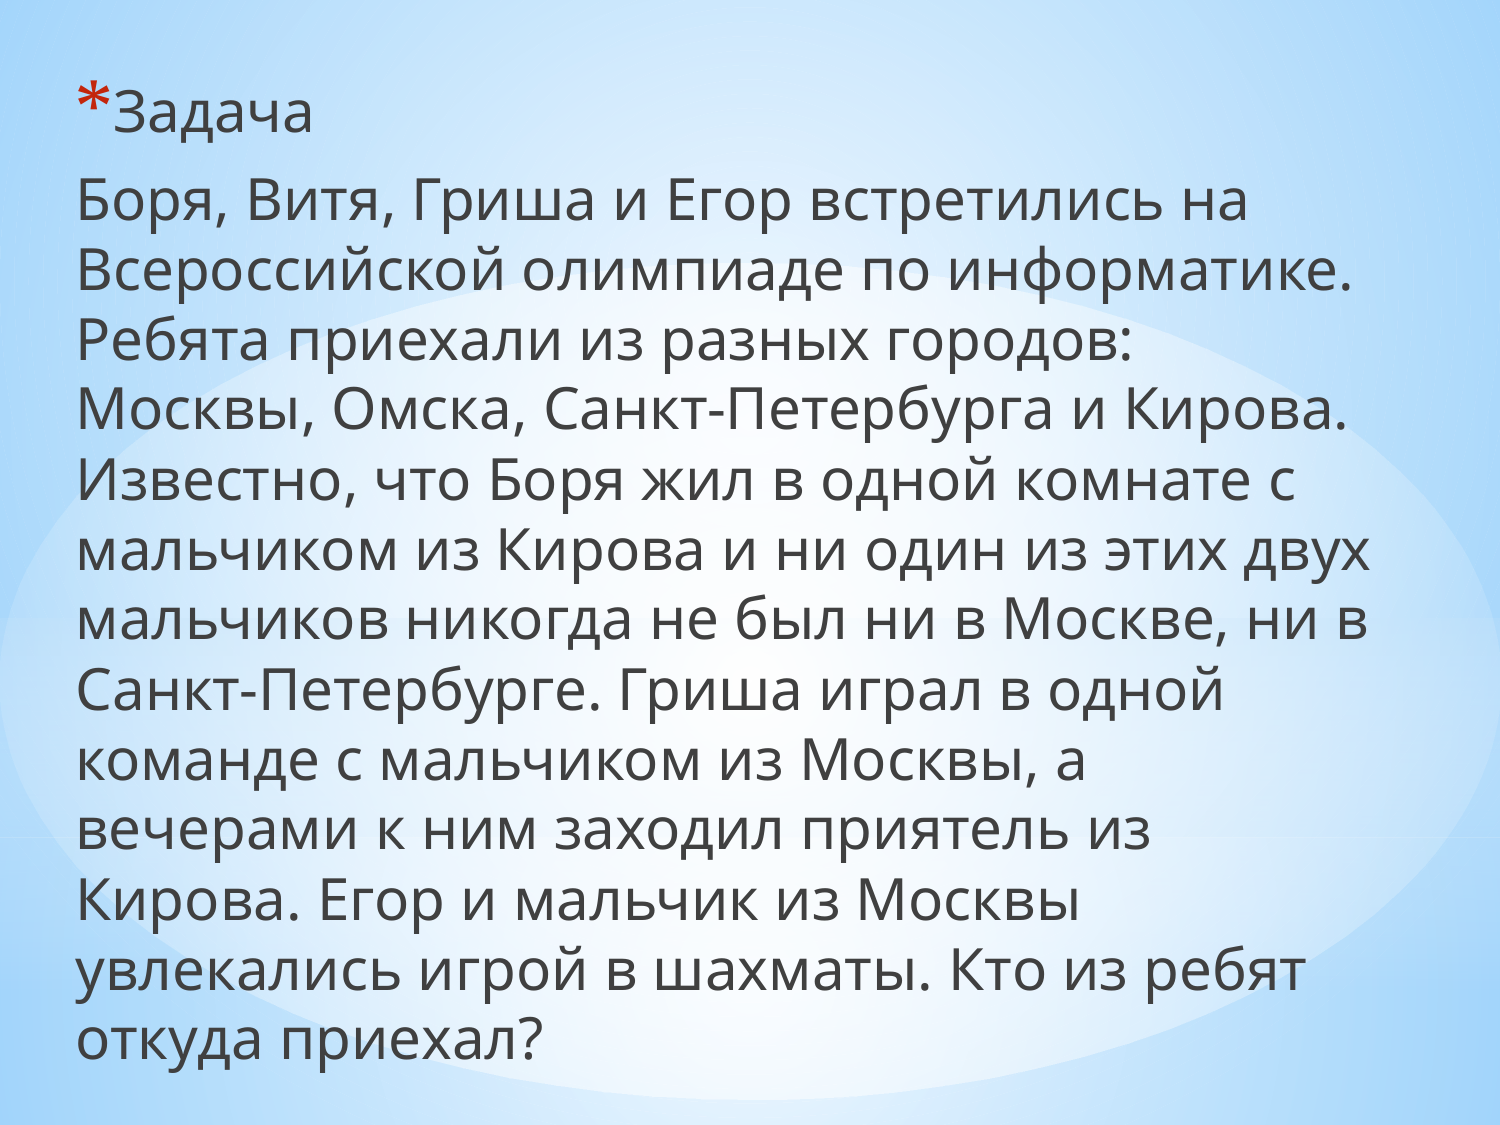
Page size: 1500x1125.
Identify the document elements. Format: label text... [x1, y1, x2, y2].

list Задача Боря, Витя, Гриша и Егор встретились на Всероссийской олимпиаде по информатике. Ребята приехали из разных городов: Москвы, Омска, Санкт-Петербурга и Кирова. Известно, что Боря жил в одной комнате с мальчиком из Кирова и ни один из этих двух мальчиков никогда не был ни в Москве, ни в Санкт-Петербурге. Гриша играл в одной команде с мальчиком из Москвы, а вечерами к ним заходил приятель из Кирова. Егор и мальчик из Москвы увлекались игрой в шахматы. Кто из ребят откуда приехал? [53, 66, 1400, 1024]
